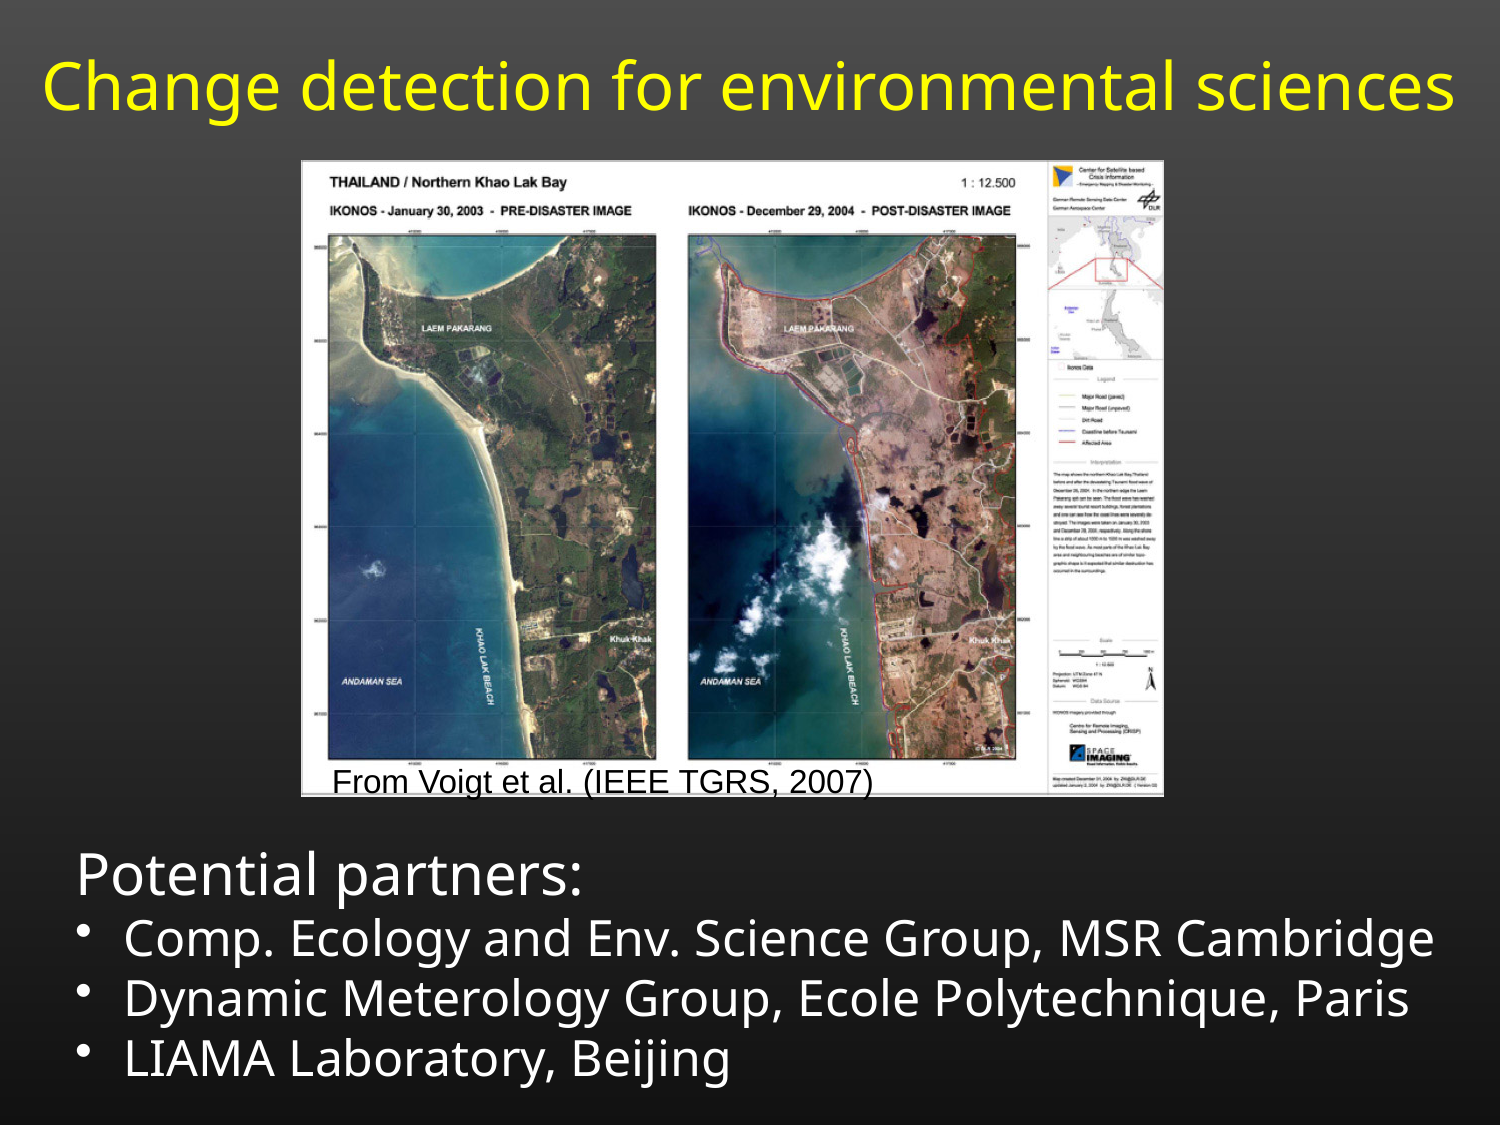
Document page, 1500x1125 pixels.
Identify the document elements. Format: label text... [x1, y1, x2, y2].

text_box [300, 160, 1164, 809]
text_box Potential partners: Comp. Ecology and Env. Science Group, MSR Cambridge Dynamic Meterology Group, Ecole Polytechnique, Paris LIAMA Laboratory, Beijing [60, 829, 1452, 1095]
text_box Change detection for environmental sciences [0, 36, 1500, 131]
